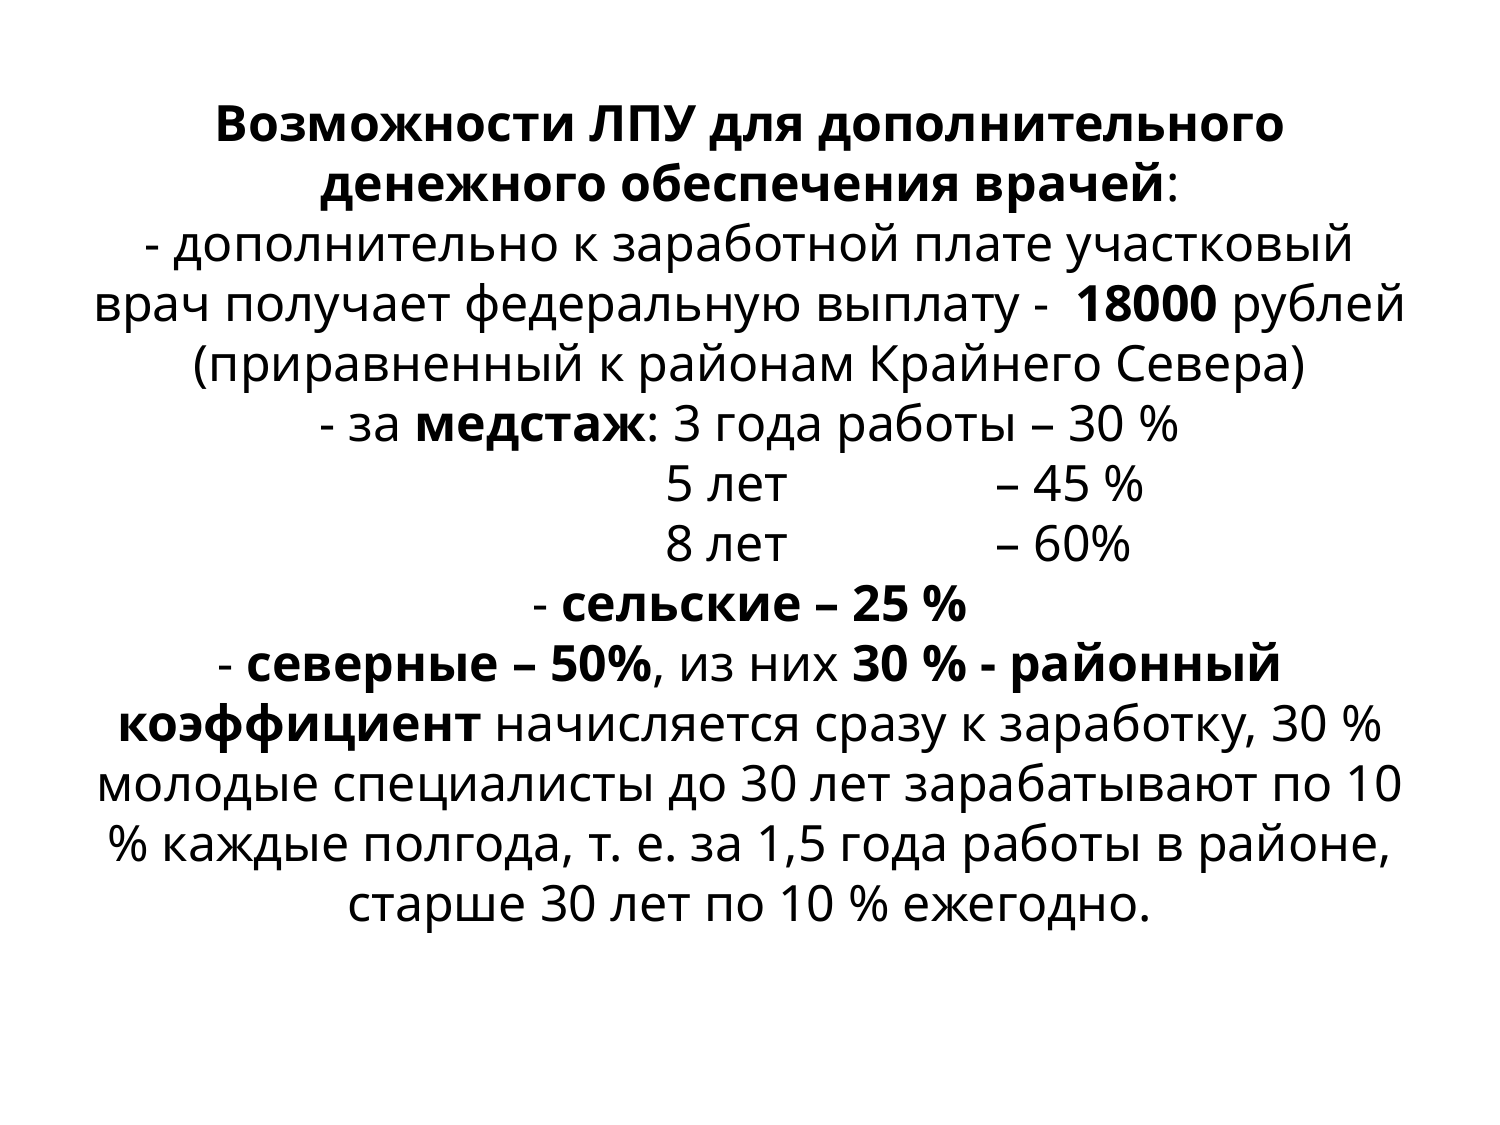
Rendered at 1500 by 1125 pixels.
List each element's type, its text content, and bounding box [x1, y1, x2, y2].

title Возможности ЛПУ для дополнительного денежного обеспечения врачей: - дополнительно к заработной плате участковый врач получает федеральную выплату - 18000 рублей (приравненный к районам Крайнего Севера) - за медстаж: 3 года работы – 30 % 5 лет – 45 % 8 лет – 60% - сельские – 25 % - северные – 50%, из них 30 % - районный коэффициент начисляется сразу к заработку, 30 % молодые специалисты до 30 лет зарабатывают по 10 % каждые полгода, т. е. за 1,5 года работы в районе, старше 30 лет по 10 % ежегодно. [75, 45, 1425, 1038]
